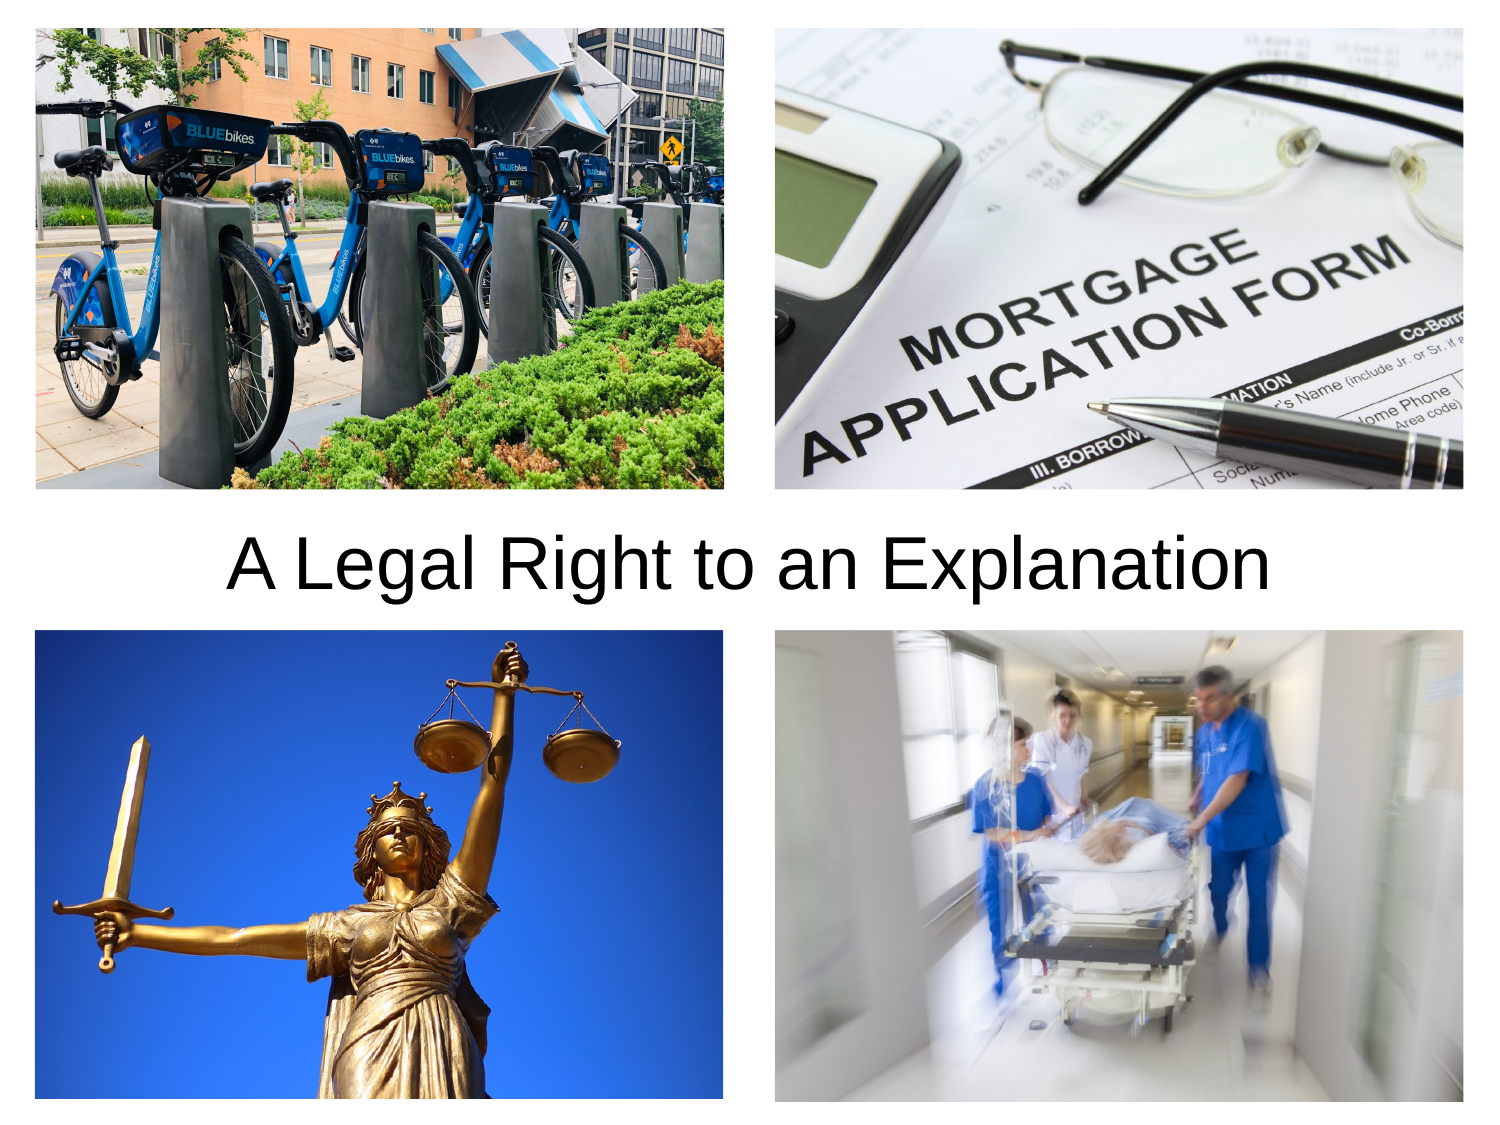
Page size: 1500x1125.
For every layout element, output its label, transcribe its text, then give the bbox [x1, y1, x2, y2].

text_box A Legal Right to an Explanation [0, 488, 1500, 631]
picture [774, 582, 1464, 1102]
picture [35, 28, 725, 543]
picture [34, 579, 724, 1100]
picture [774, 28, 1464, 543]
